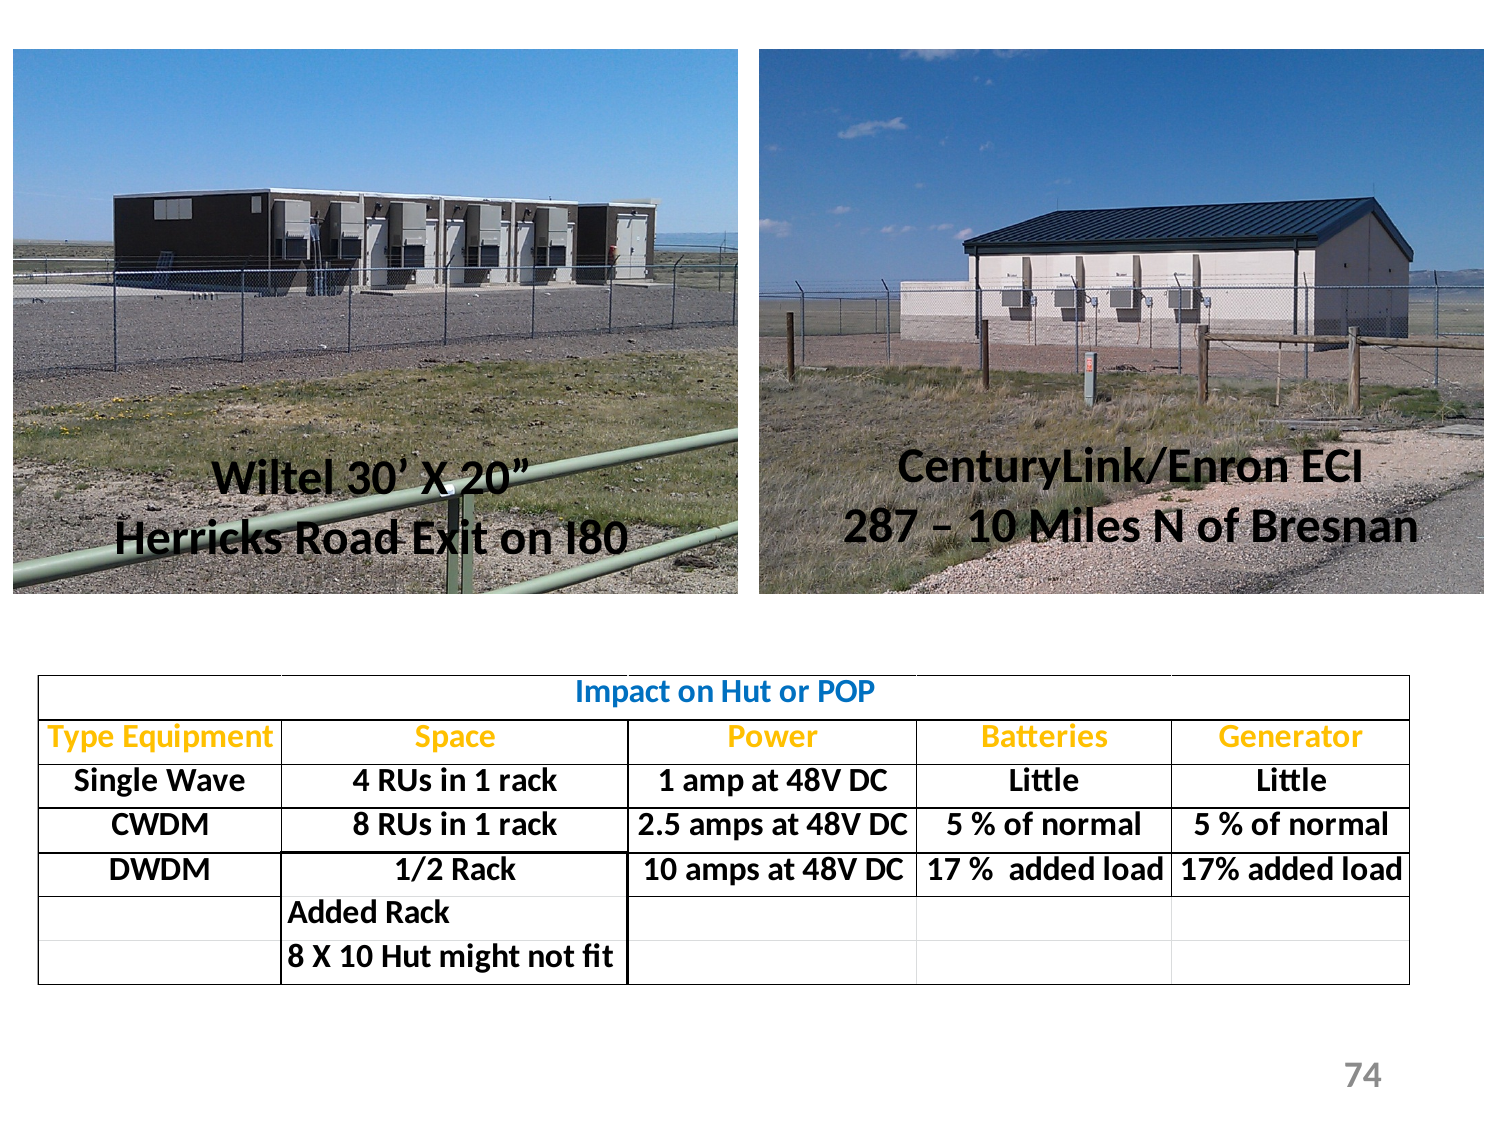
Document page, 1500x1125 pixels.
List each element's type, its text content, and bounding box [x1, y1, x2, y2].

picture [759, 49, 1484, 594]
picture [37, 674, 1412, 987]
slide_number 74 [1059, 1042, 1397, 1103]
picture [13, 49, 738, 594]
